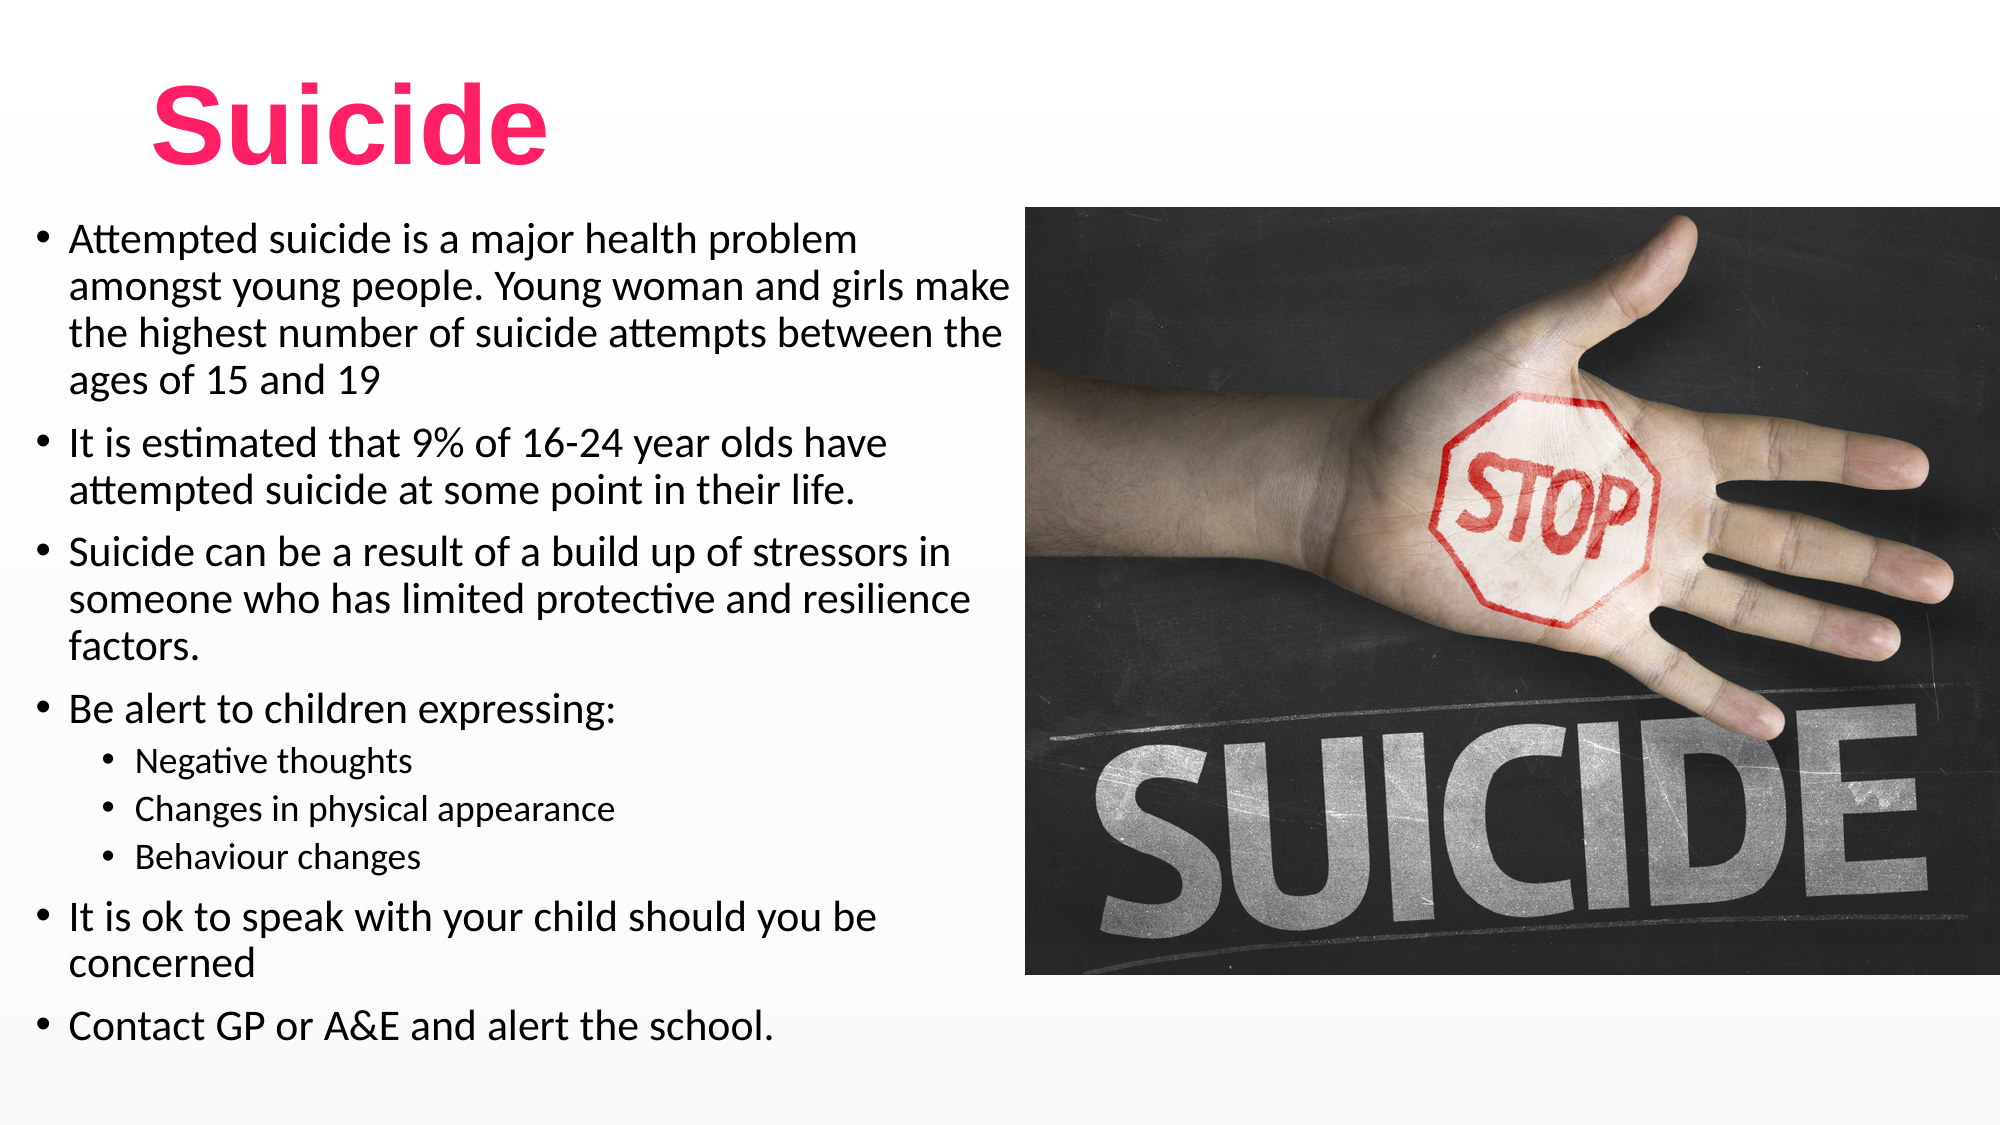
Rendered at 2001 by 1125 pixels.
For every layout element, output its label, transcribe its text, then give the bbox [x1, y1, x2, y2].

list Attempted suicide is a major health problem amongst young people. Young woman and girls make the highest number of suicide attempts between the ages of 15 and 19 It is estimated that 9% of 16-24 year olds have attempted suicide at some point in their life. Suicide can be a result of a build up of stressors in someone who has limited protective and resilience factors. Be alert to children expressing: Negative thoughts Changes in physical appearance Behaviour changes It is ok to speak with your child should you be concerned Contact GP or A&E and alert the school. [20, 208, 1030, 1067]
title Suicide [135, 19, 1861, 208]
picture [1025, 207, 2000, 975]
